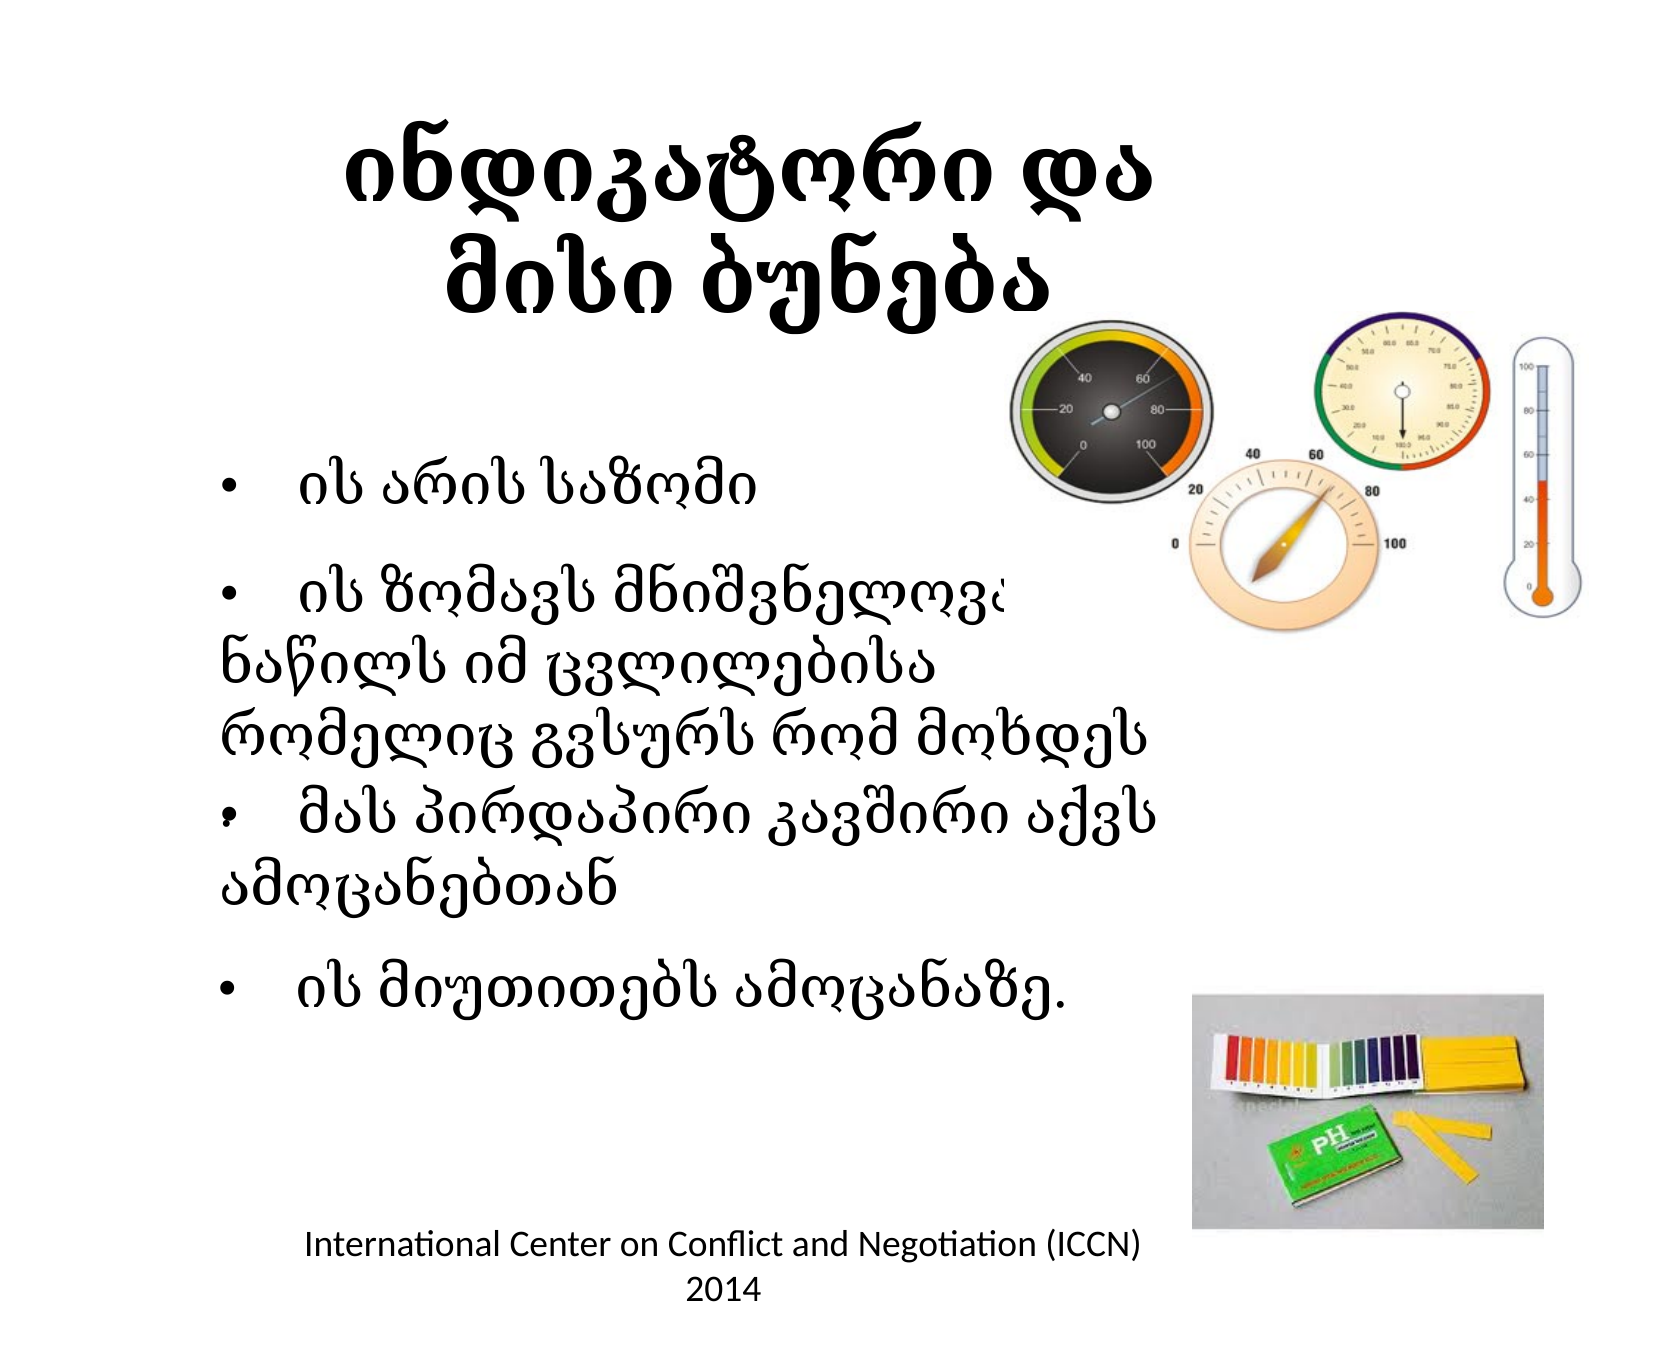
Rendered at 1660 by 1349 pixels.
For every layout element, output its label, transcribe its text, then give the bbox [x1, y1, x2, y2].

text_box • ის მიუთითებს ამოცანაზე. [217, 949, 894, 1075]
text_box • ის ზომავს მნიშვნელოვან ნაწილს იმ ცვლილებისა რომელიც გვსურს რომ მოხდეს . [219, 552, 1178, 677]
picture [1191, 936, 1544, 1289]
text_box • მას პირდაპირი კავშირი აქვს ამოცანებთან [219, 774, 1294, 912]
text_box • ის არის საზომი [219, 657, 1505, 1112]
text_box International Center on Conflict and Negotiation (ICCN) 2014 [269, 1211, 1178, 1337]
text_box • ის არის საზომი [219, 446, 999, 552]
text_box ინდიკატორი და მისი ბუნება [298, 107, 1198, 318]
picture [1004, 311, 1590, 650]
